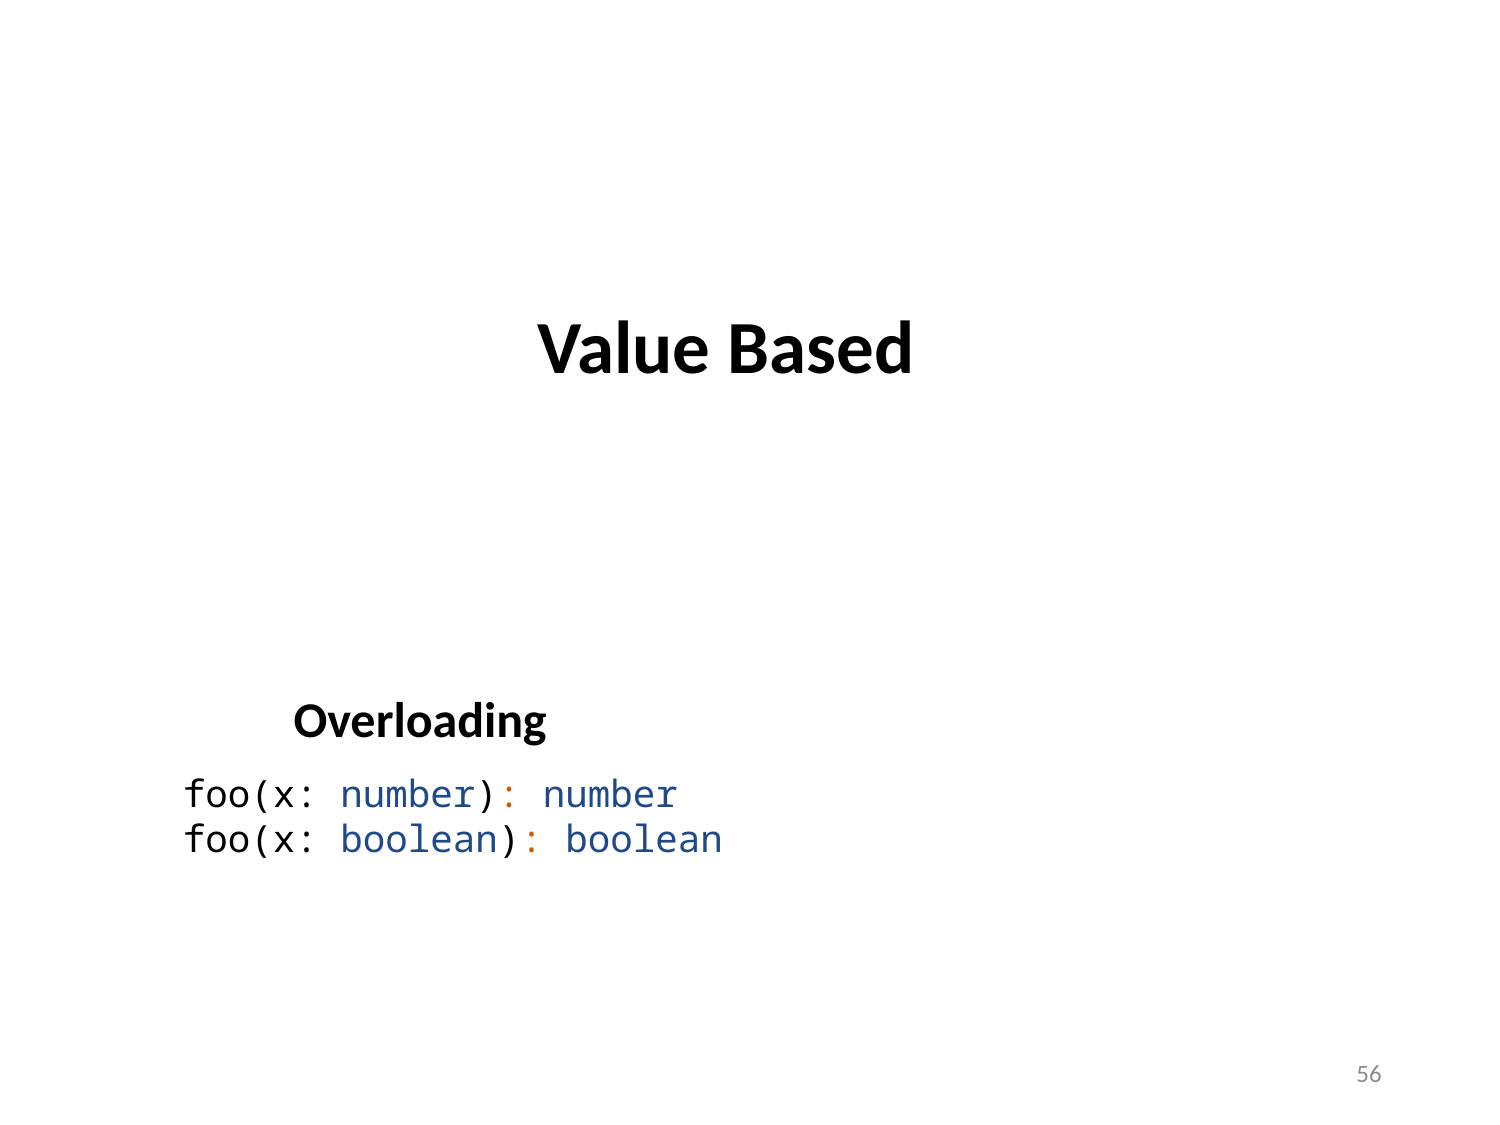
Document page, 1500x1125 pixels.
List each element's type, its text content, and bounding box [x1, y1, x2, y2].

text_box Value Based [407, 291, 1062, 397]
text_box Overloading foo(x: number): number foo(x: boolean): boolean [93, 679, 748, 867]
slide_number 56 [1059, 1042, 1397, 1103]
